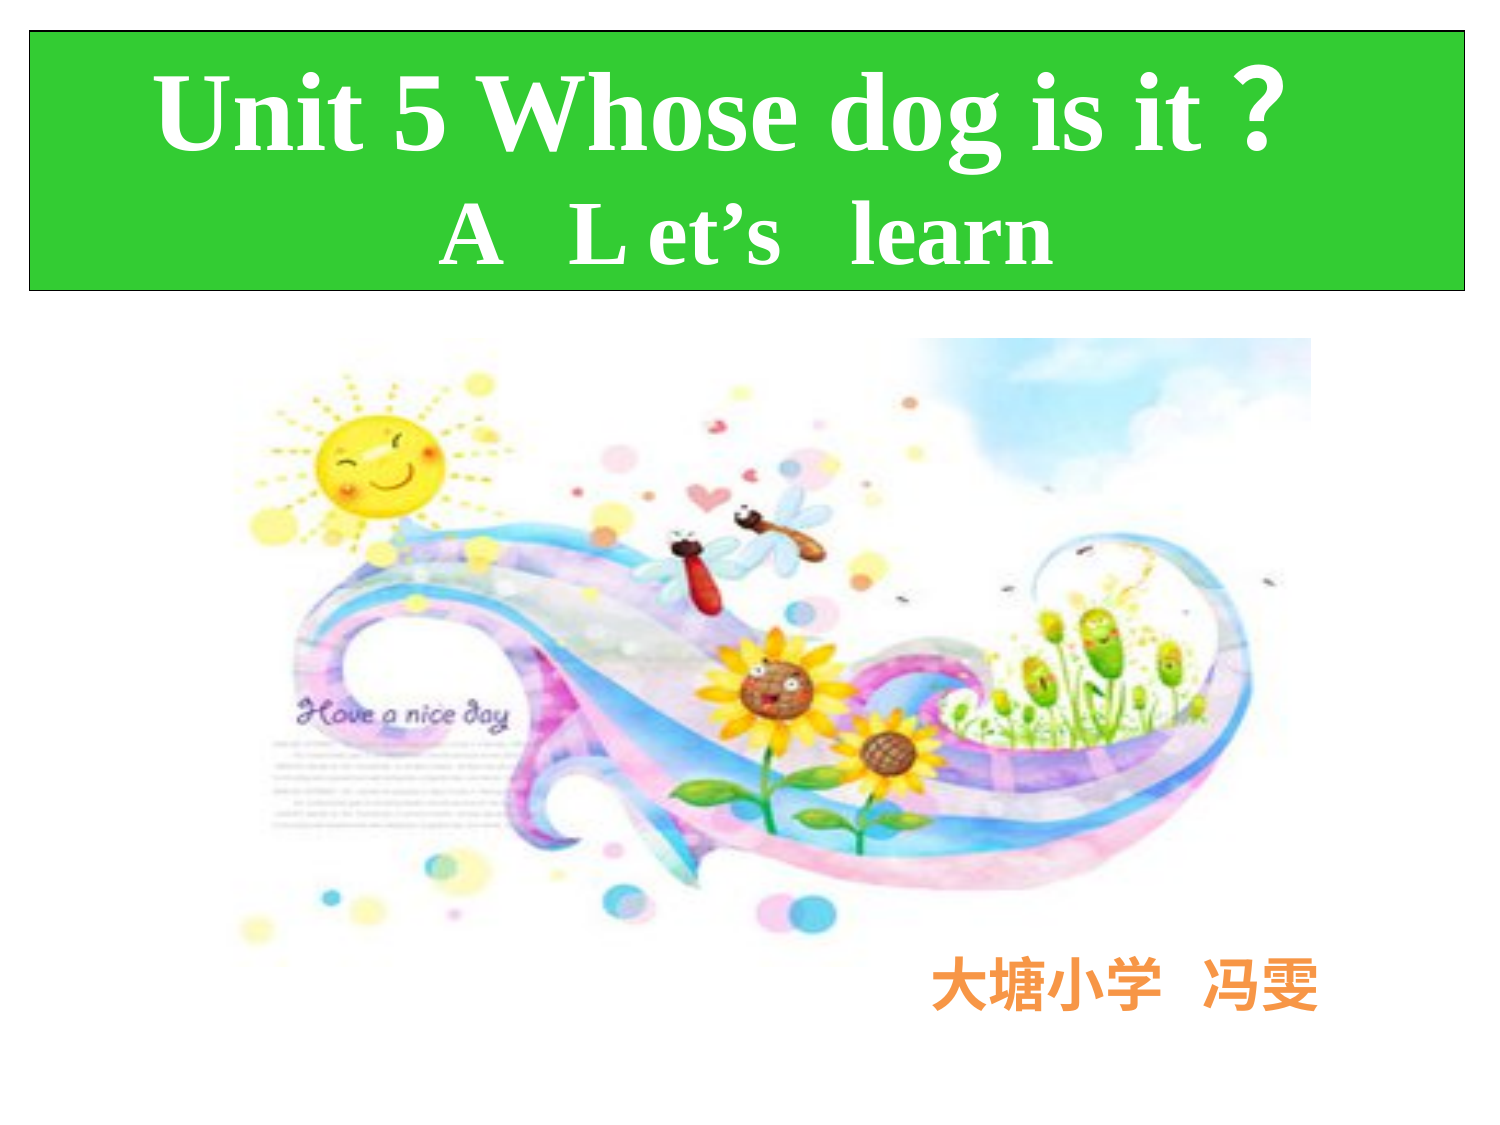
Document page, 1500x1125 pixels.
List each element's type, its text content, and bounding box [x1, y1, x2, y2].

text_box Unit 5 Whose dog is it？ A L et’s learn [29, 30, 1465, 291]
text_box 大塘小学 冯雯 [915, 940, 1424, 1026]
picture [182, 337, 1312, 967]
